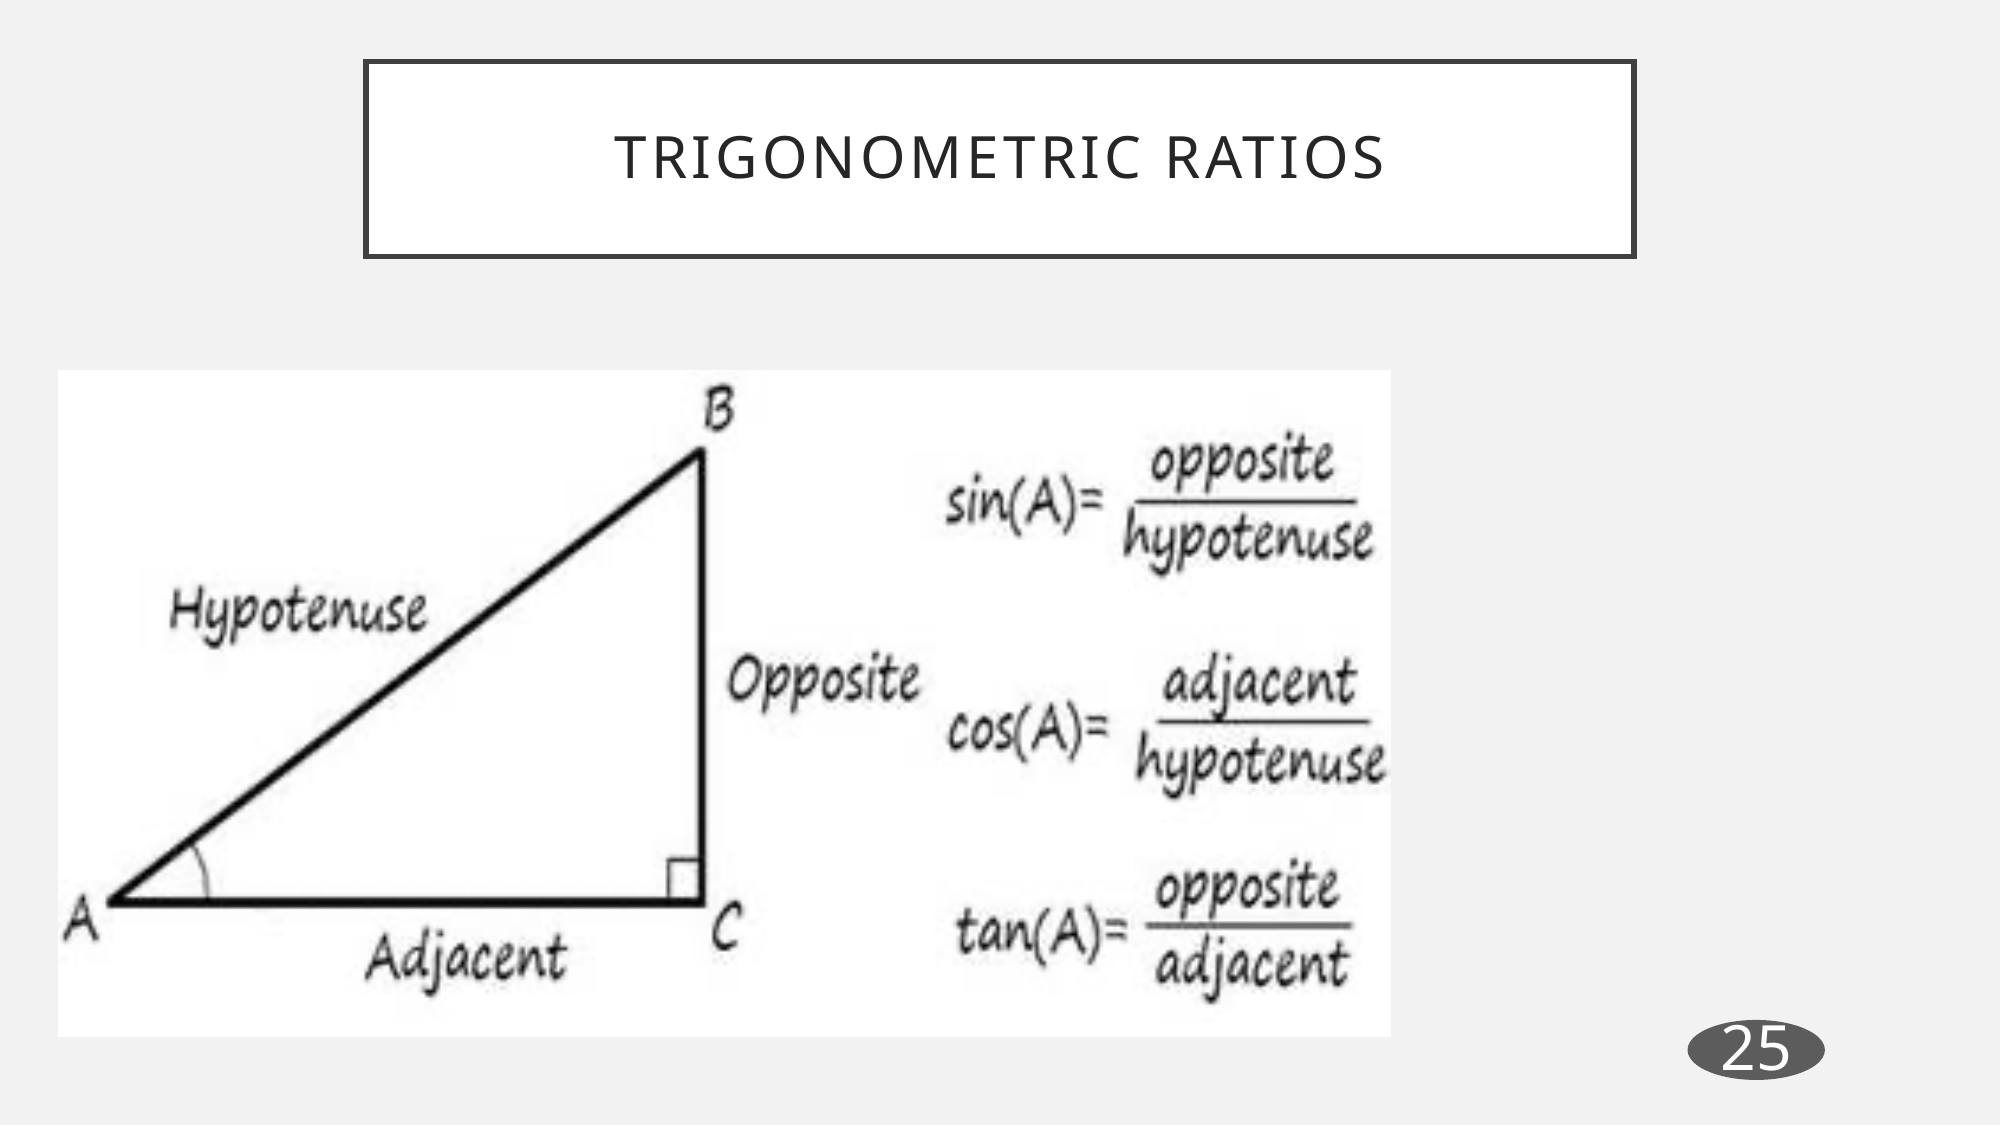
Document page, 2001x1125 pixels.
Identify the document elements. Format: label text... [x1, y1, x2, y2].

title Trigonometric ratios [363, 59, 1637, 259]
picture [58, 370, 1391, 1037]
slide_number 25 [1687, 1019, 1825, 1080]
